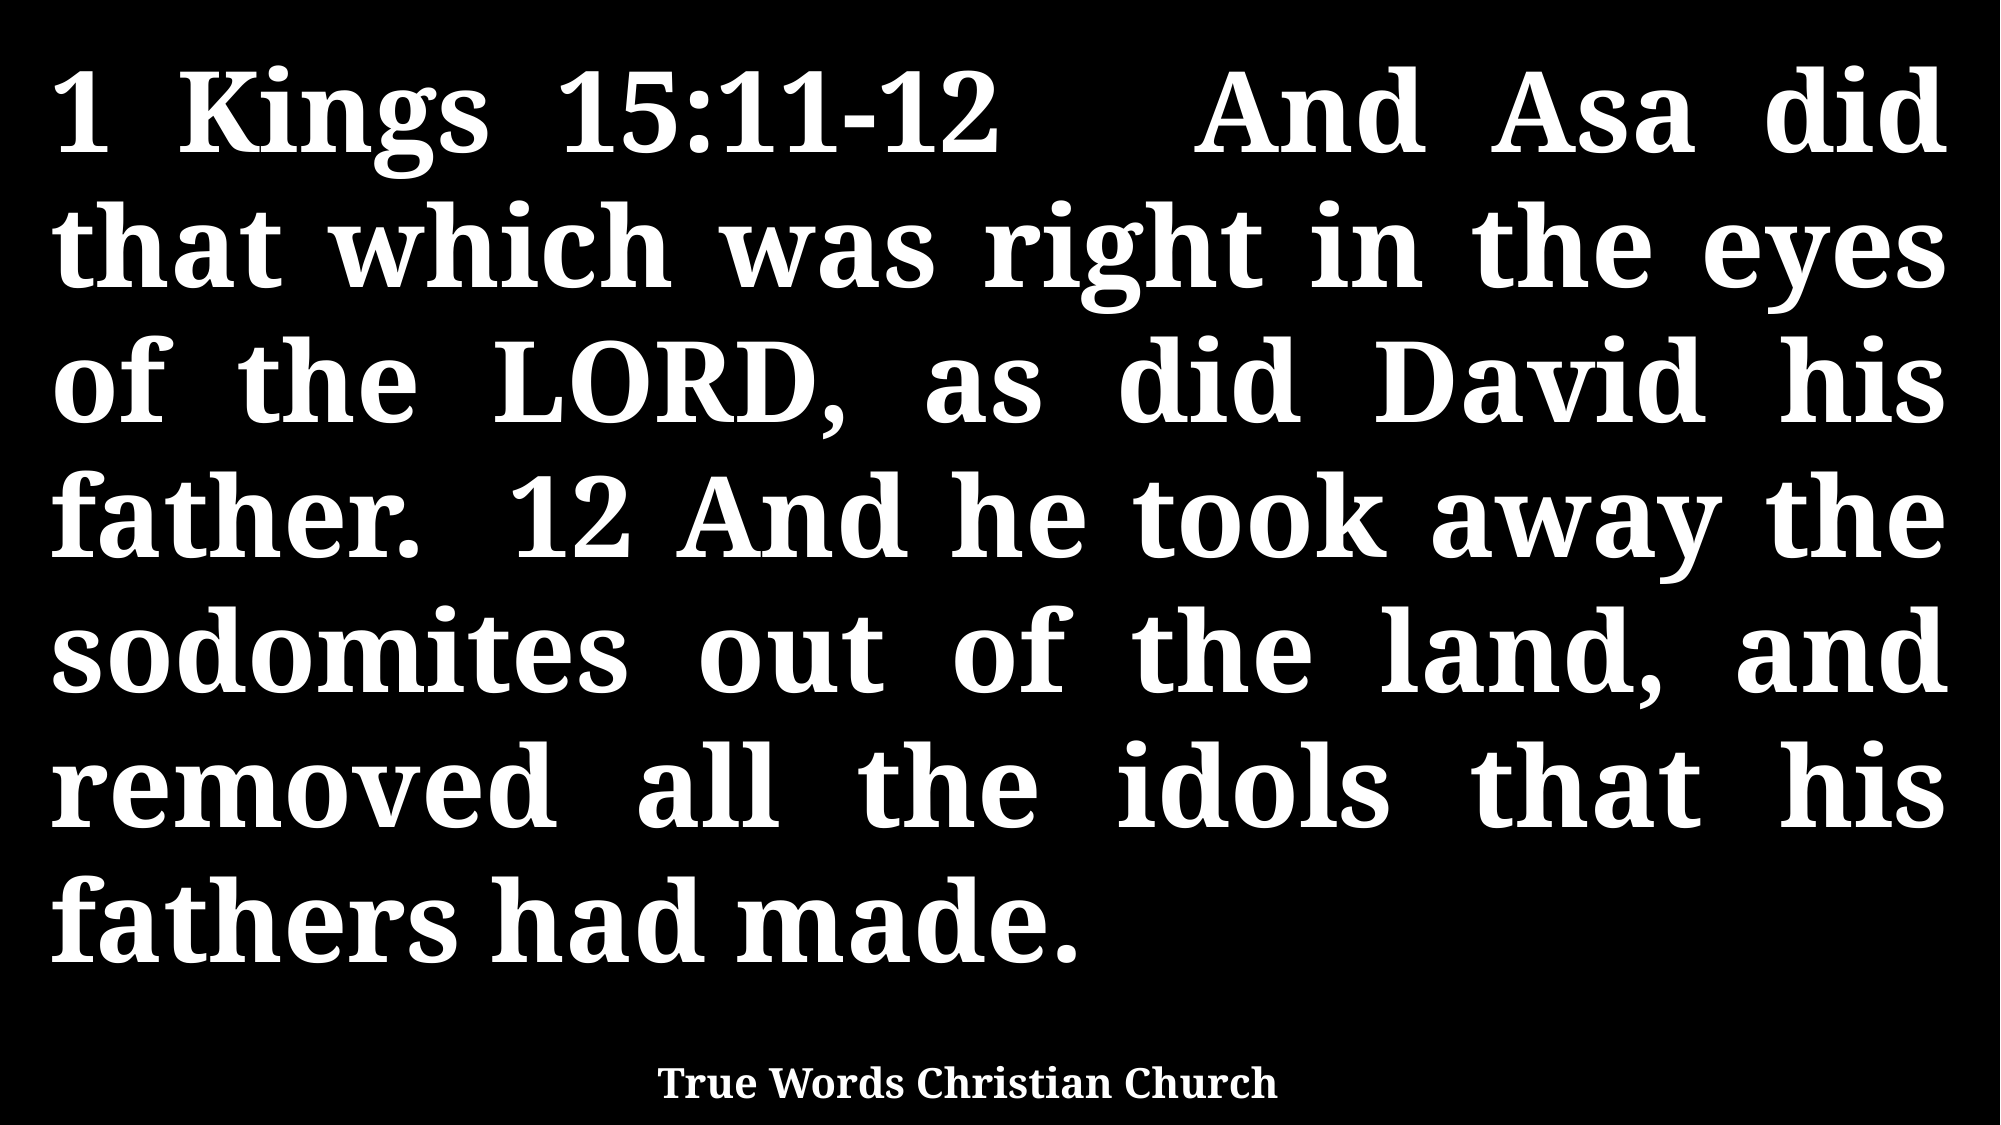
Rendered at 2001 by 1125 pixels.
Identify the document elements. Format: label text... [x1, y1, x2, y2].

text_box 1 Kings 15:11-12 And Asa did that which was right in the eyes of the LORD, as did David his father. 12 And he took away the sodomites out of the land, and removed all the idols that his fathers had made. [35, 32, 1965, 992]
text_box True Words Christian Church [642, 1049, 1294, 1114]
